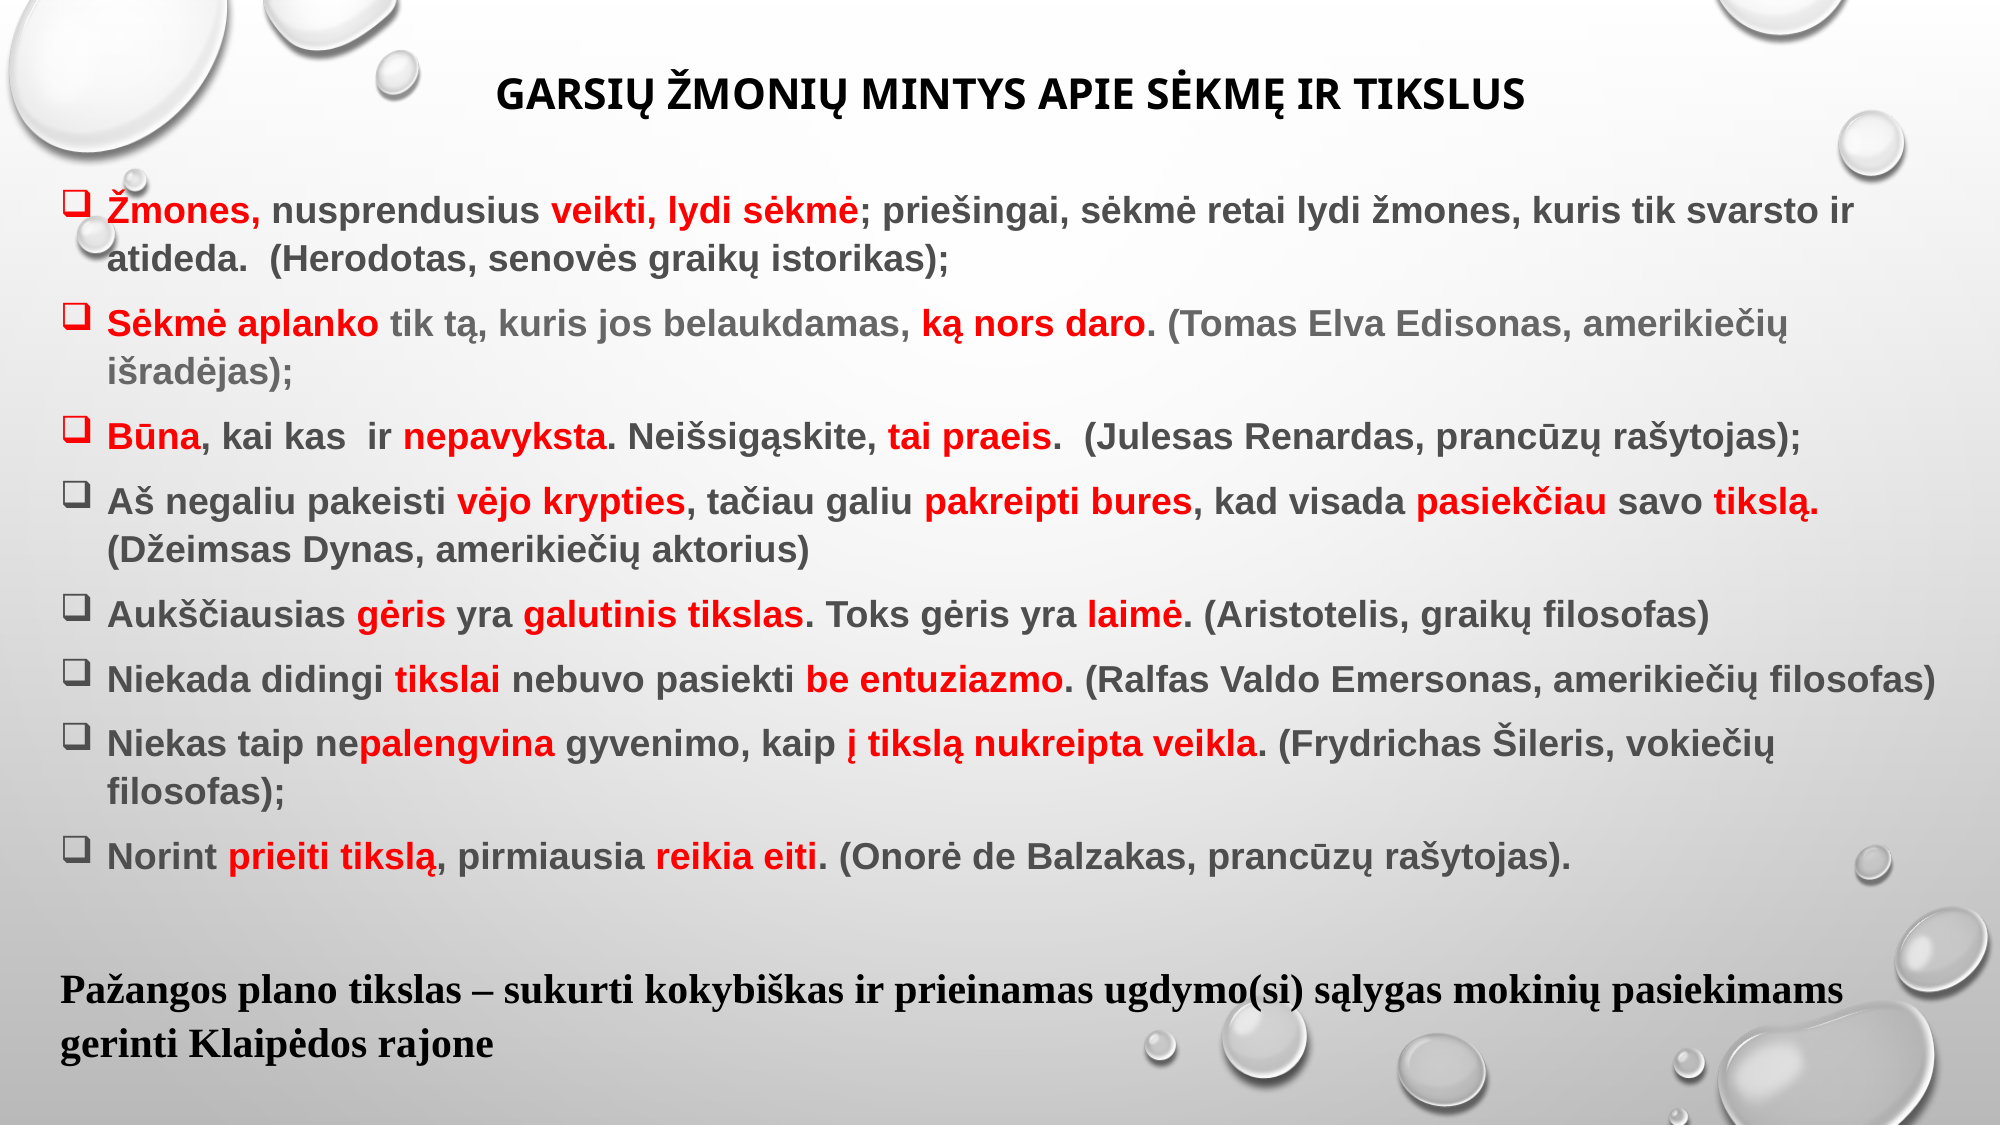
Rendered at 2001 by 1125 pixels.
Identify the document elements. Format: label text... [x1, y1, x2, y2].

picture [0, 0, 2000, 1125]
title Garsių žmonių mintys apie sėkmę ir tikslus [161, 64, 1862, 127]
text_box Žmones, nusprendusius veikti, lydi sėkmė; priešingai, sėkmė retai lydi žmones, kuris tik svarsto ir atideda. (Herodotas, senovės graikų istorikas); Sėkmė aplanko tik tą, kuris jos belaukdamas, ką nors daro. (Tomas Elva Edisonas, amerikiečių išradėjas); Būna, kai kas ir nepavyksta. Neišsigąskite, tai praeis. (Julesas Renardas, prancūzų rašytojas); Aš negaliu pakeisti vėjo krypties, tačiau galiu pakreipti bures, kad visada pasiekčiau savo tikslą. (Džeimsas Dynas, amerikiečių aktorius) Aukščiausias gėris yra galutinis tikslas. Toks gėris yra laimė. (Aristotelis, graikų filosofas) Niekada didingi tikslai nebuvo pasiekti be entuziazmo. (Ralfas Valdo Emersonas, amerikiečių filosofas) Niekas taip nepalengvina gyvenimo, kaip į tikslą nukreipta veikla. (Frydrichas Šileris, vokiečių filosofas); Norint prieiti tikslą, pirmiausia reikia eiti. (Onorė de Balzakas, prancūzų rašytojas). Pažangos plano tikslas – sukurti kokybiškas ir prieinamas ugdymo(si) sąlygas mokinių pasiekimams gerinti Klaipėdos rajone [45, 175, 1967, 1074]
